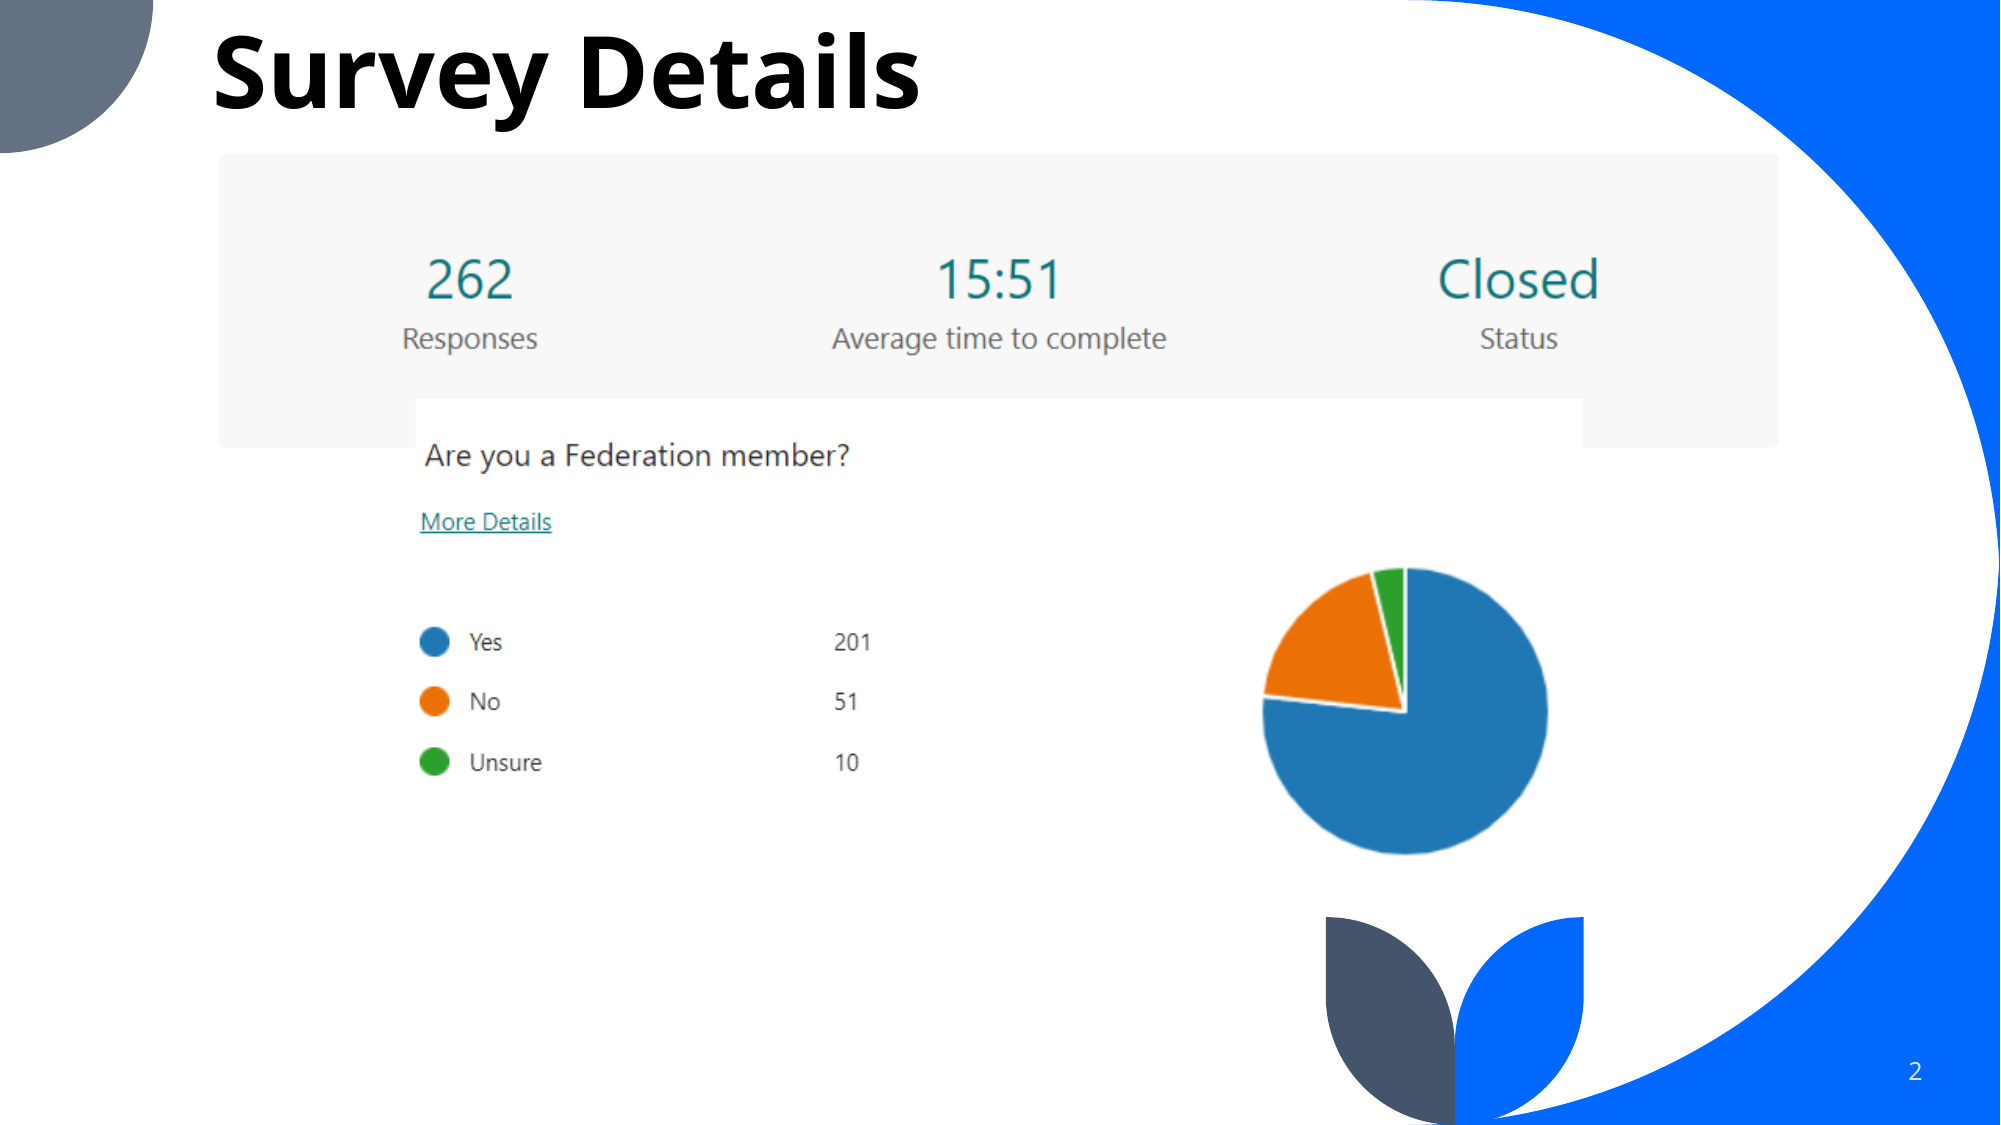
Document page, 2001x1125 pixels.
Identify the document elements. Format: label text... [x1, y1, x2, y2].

picture [217, 148, 1781, 890]
title Survey Details [197, 32, 1802, 138]
slide_number 2 [1665, 1042, 1938, 1103]
